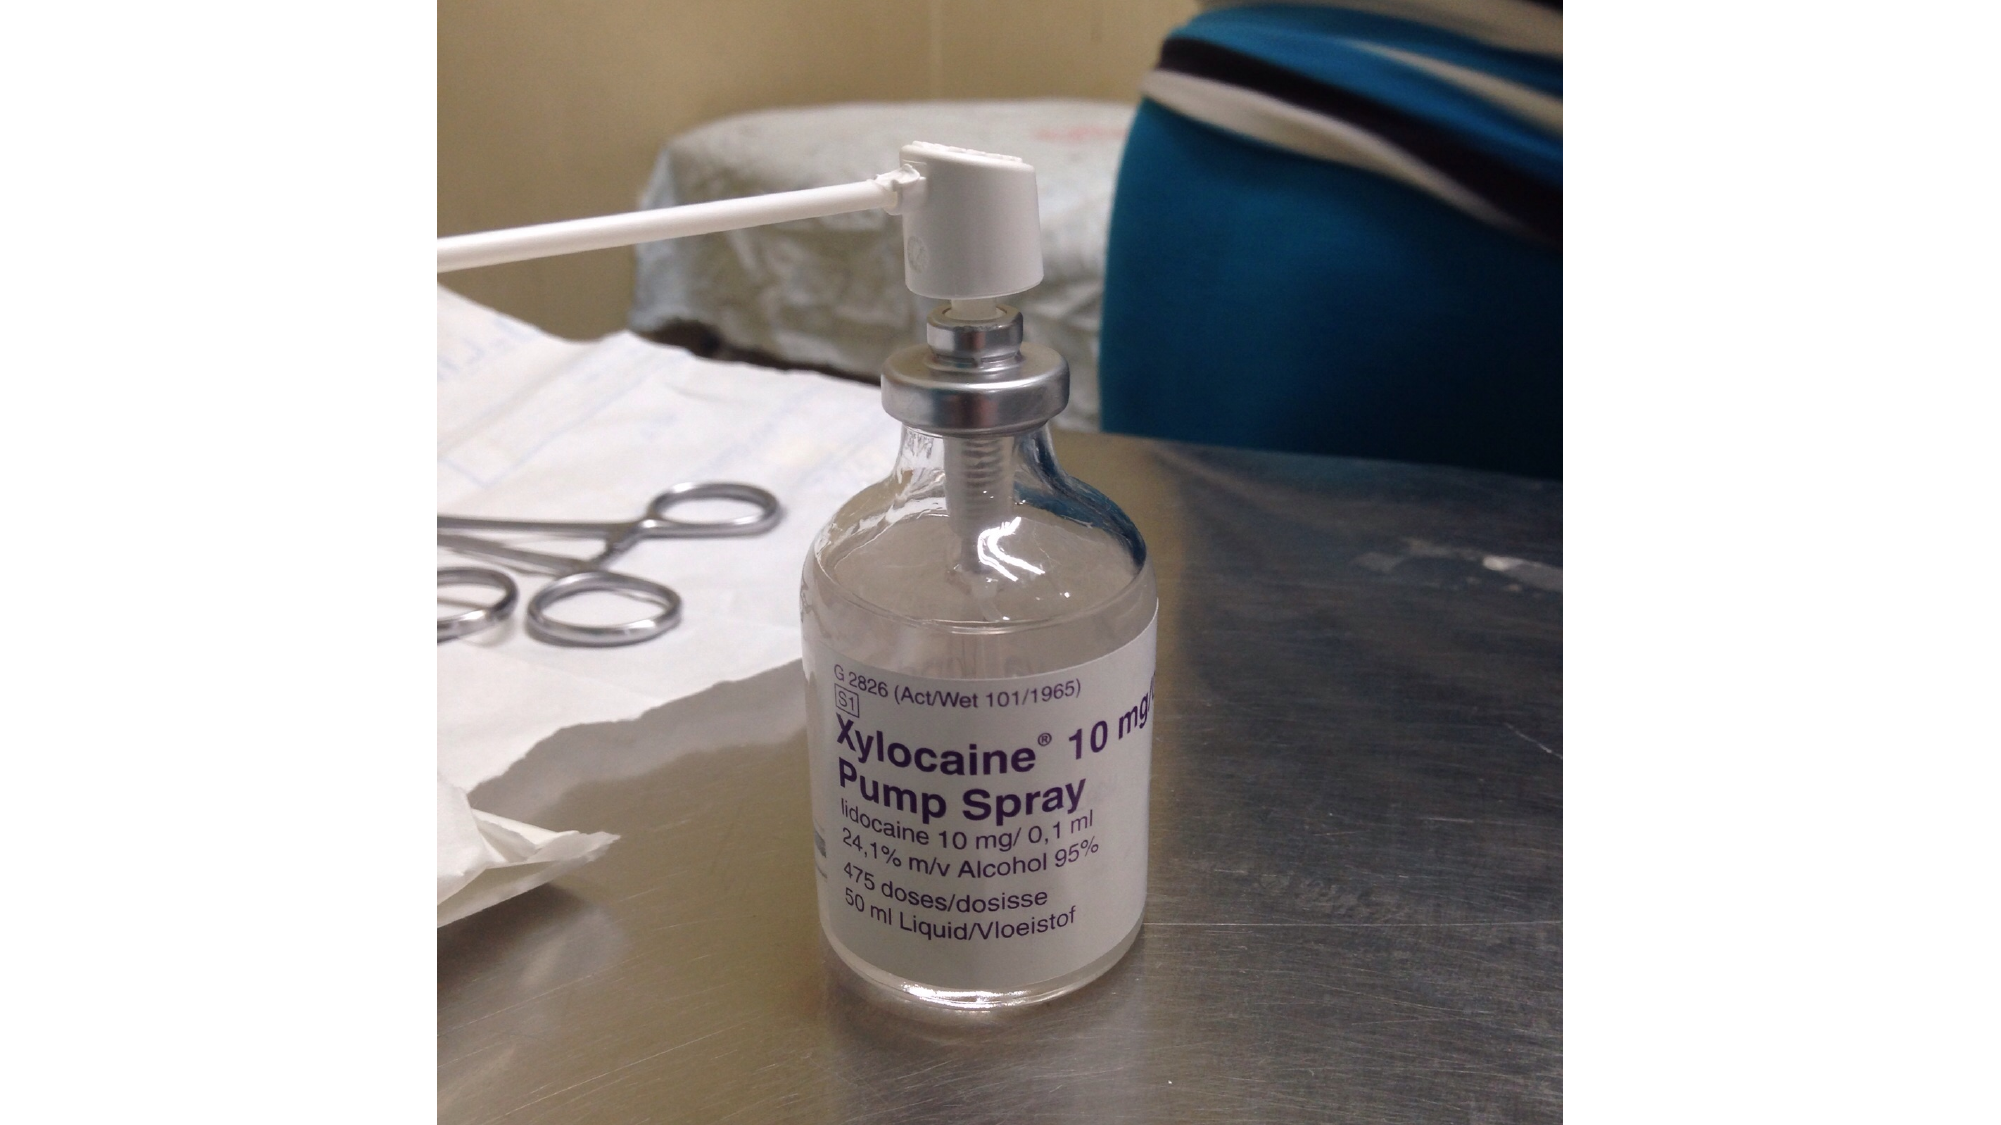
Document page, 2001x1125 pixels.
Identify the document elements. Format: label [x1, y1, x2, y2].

picture [437, 0, 1563, 1125]
